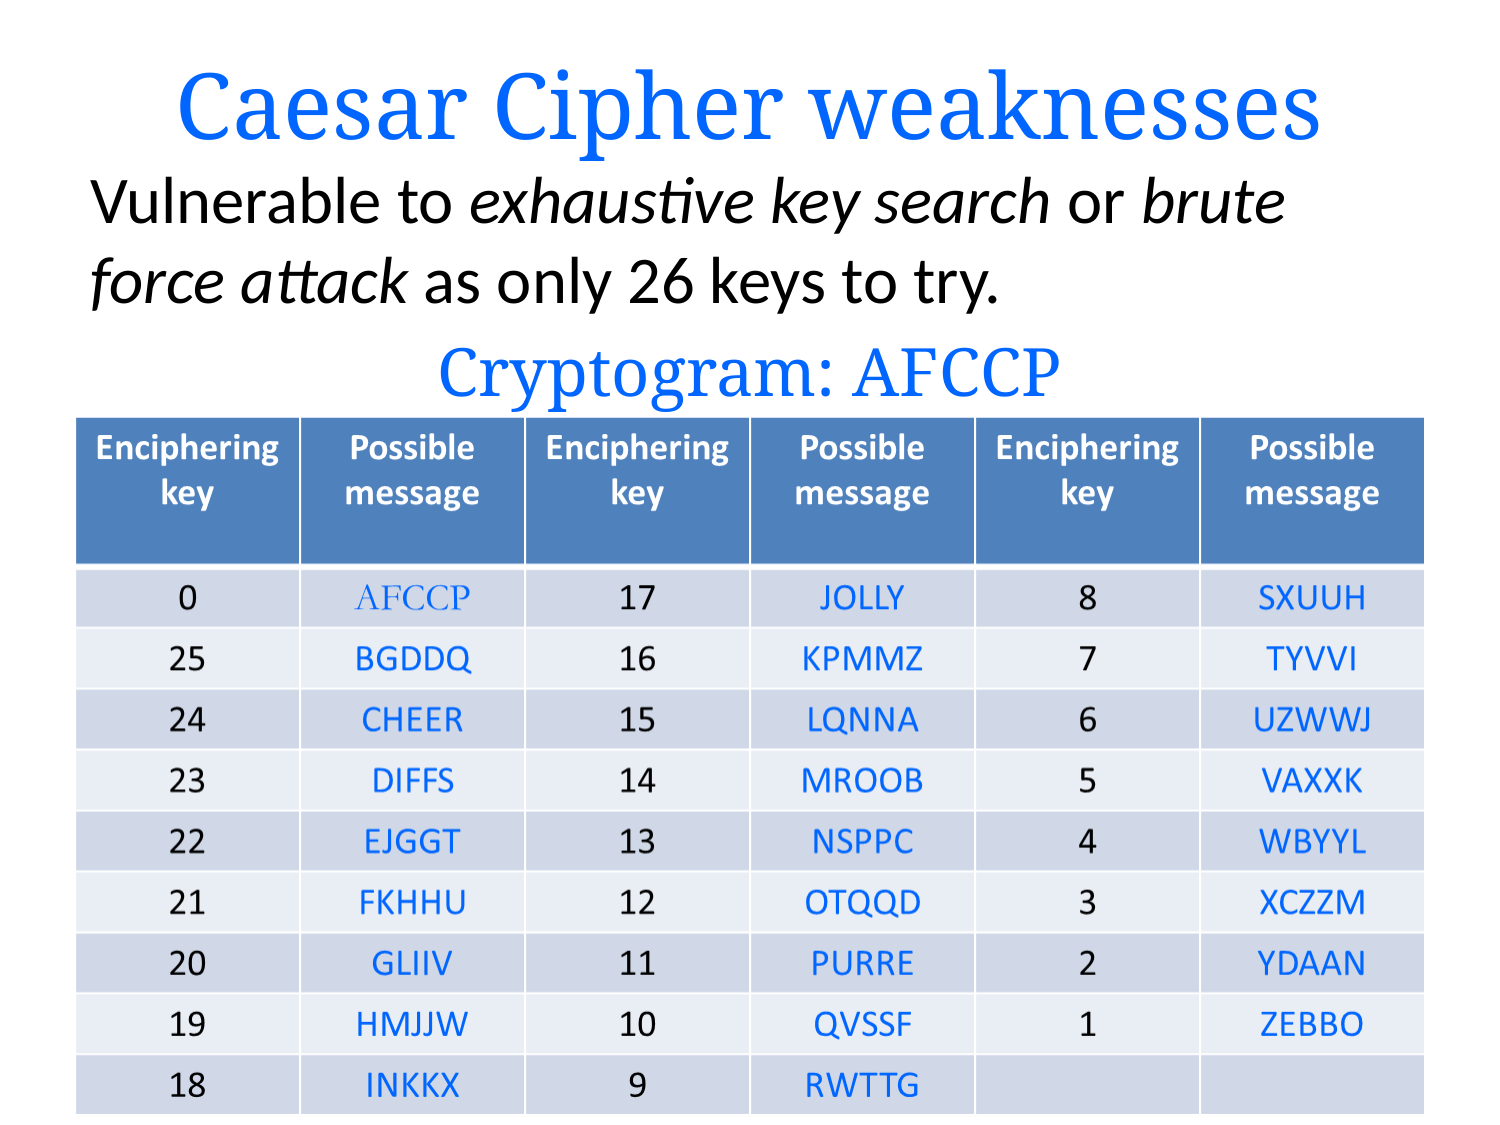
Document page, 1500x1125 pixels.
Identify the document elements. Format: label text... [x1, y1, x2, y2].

picture [74, 411, 1426, 1125]
title Caesar Cipher weaknesses [75, 8, 1425, 149]
list Vulnerable to exhaustive key search or brute force attack as only 26 keys to try. Cryptogram: AFCCP [75, 149, 1425, 398]
